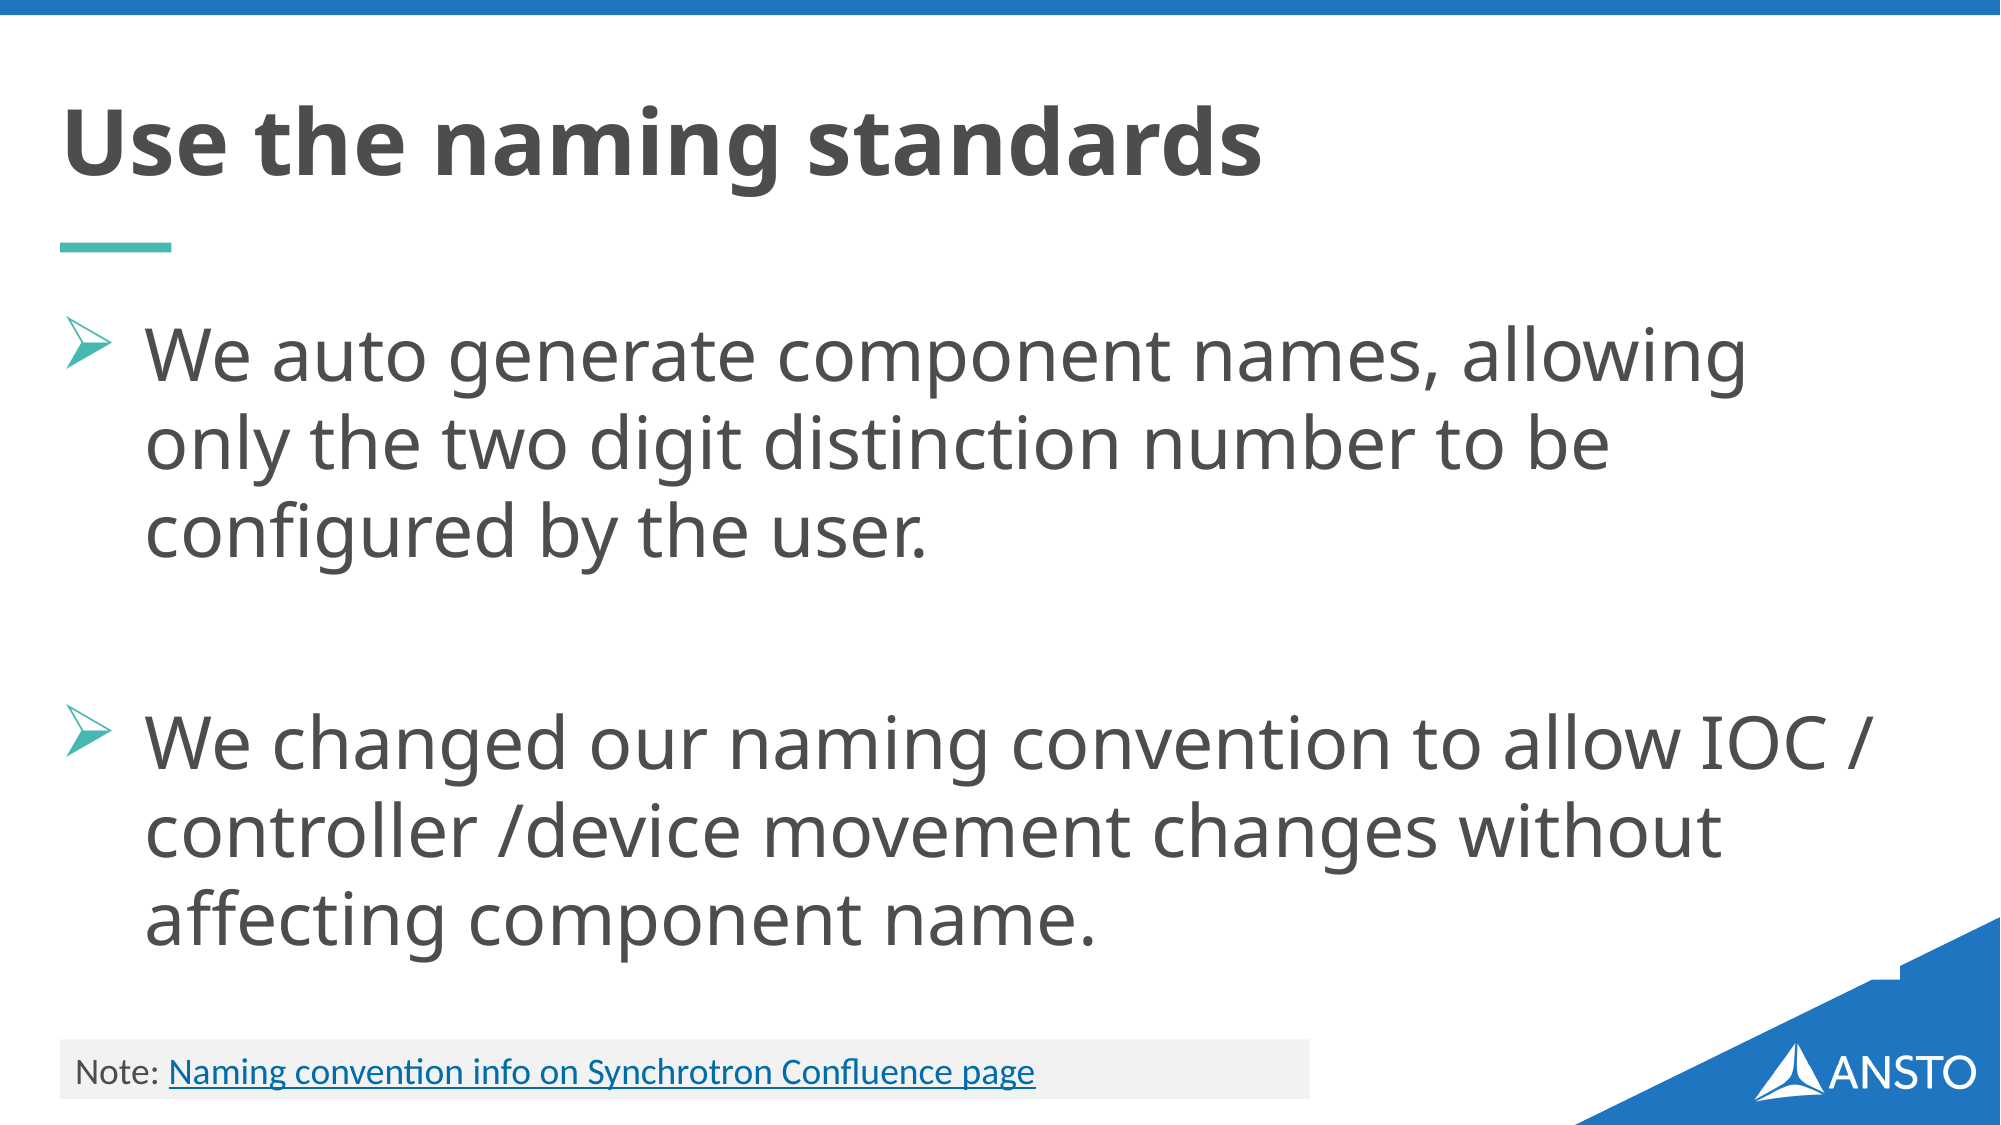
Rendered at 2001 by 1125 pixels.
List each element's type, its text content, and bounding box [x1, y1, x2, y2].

picture [1754, 1043, 1976, 1102]
text_box [59, 242, 173, 253]
list We auto generate component names, allowing only the two digit distinction number to be configured by the user. We changed our naming convention to allow IOC / controller /device movement changes without affecting component name. [45, 300, 1900, 980]
title Use the naming standards [45, 15, 1900, 204]
text_box Note: Naming convention info on Synchrotron Confluence page [60, 1039, 1310, 1100]
